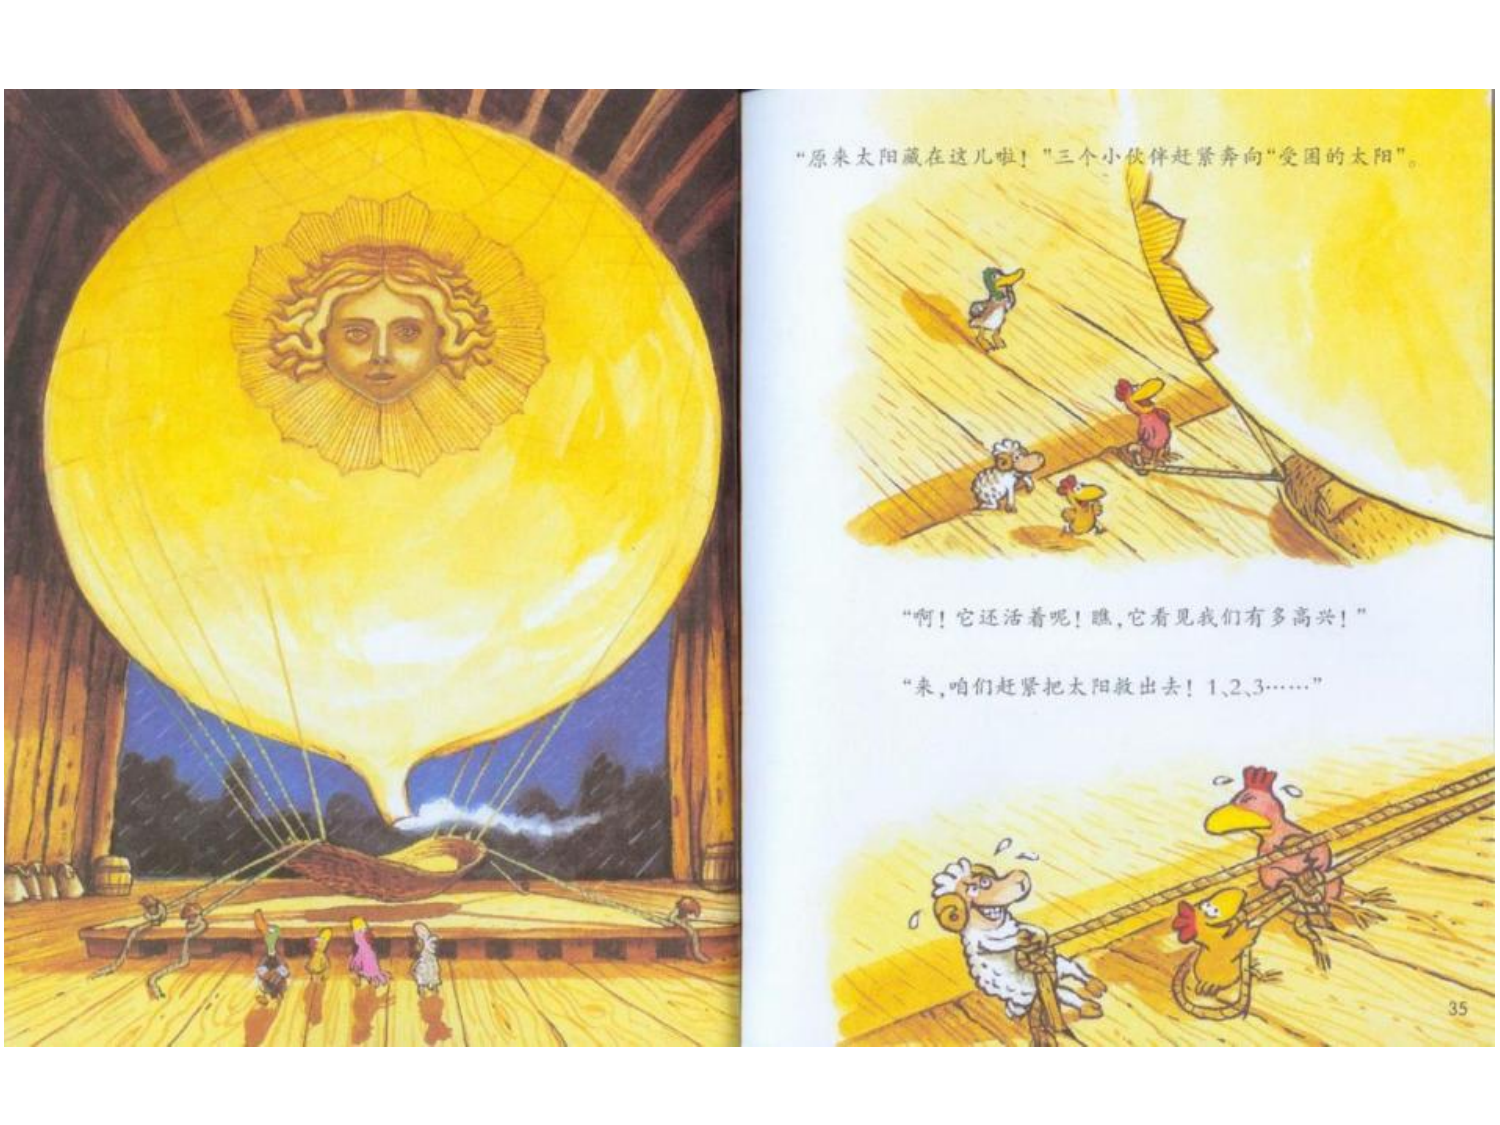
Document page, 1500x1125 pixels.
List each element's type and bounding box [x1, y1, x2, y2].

picture [4, 89, 1495, 1048]
